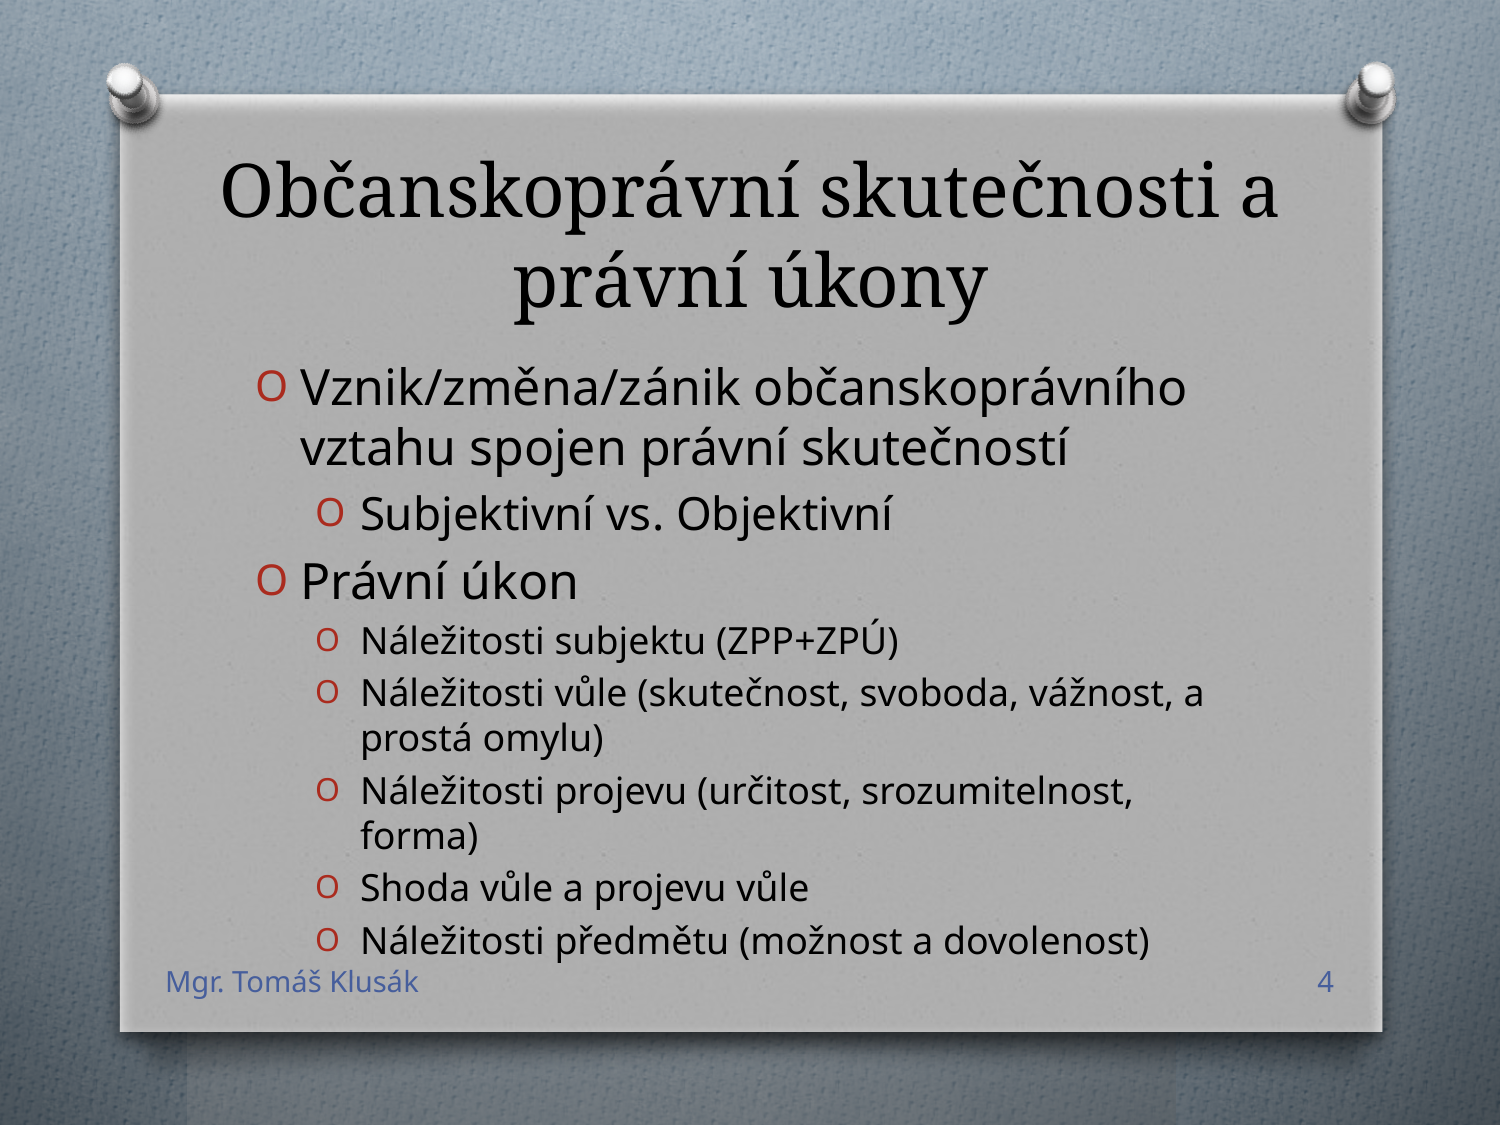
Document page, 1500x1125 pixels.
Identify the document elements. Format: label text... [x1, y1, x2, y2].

footer Mgr. Tomáš Klusák [150, 952, 1059, 1013]
picture [75, 29, 198, 153]
slide_number 4 [1258, 952, 1350, 1013]
title Občanskoprávní skutečnosti a právní úkony [179, 134, 1323, 332]
list Vznik/změna/zánik občanskoprávního vztahu spojen právní skutečností Subjektivní vs. Objektivní Právní úkon Náležitosti subjektu (ZPP+ZPÚ) Náležitosti vůle (skutečnost, svoboda, vážnost, a prostá omylu) Náležitosti projevu (určitost, srozumitelnost, forma) Shoda vůle a projevu vůle Náležitosti předmětu (možnost a dovolenost) [240, 347, 1257, 939]
picture [1317, 35, 1439, 156]
